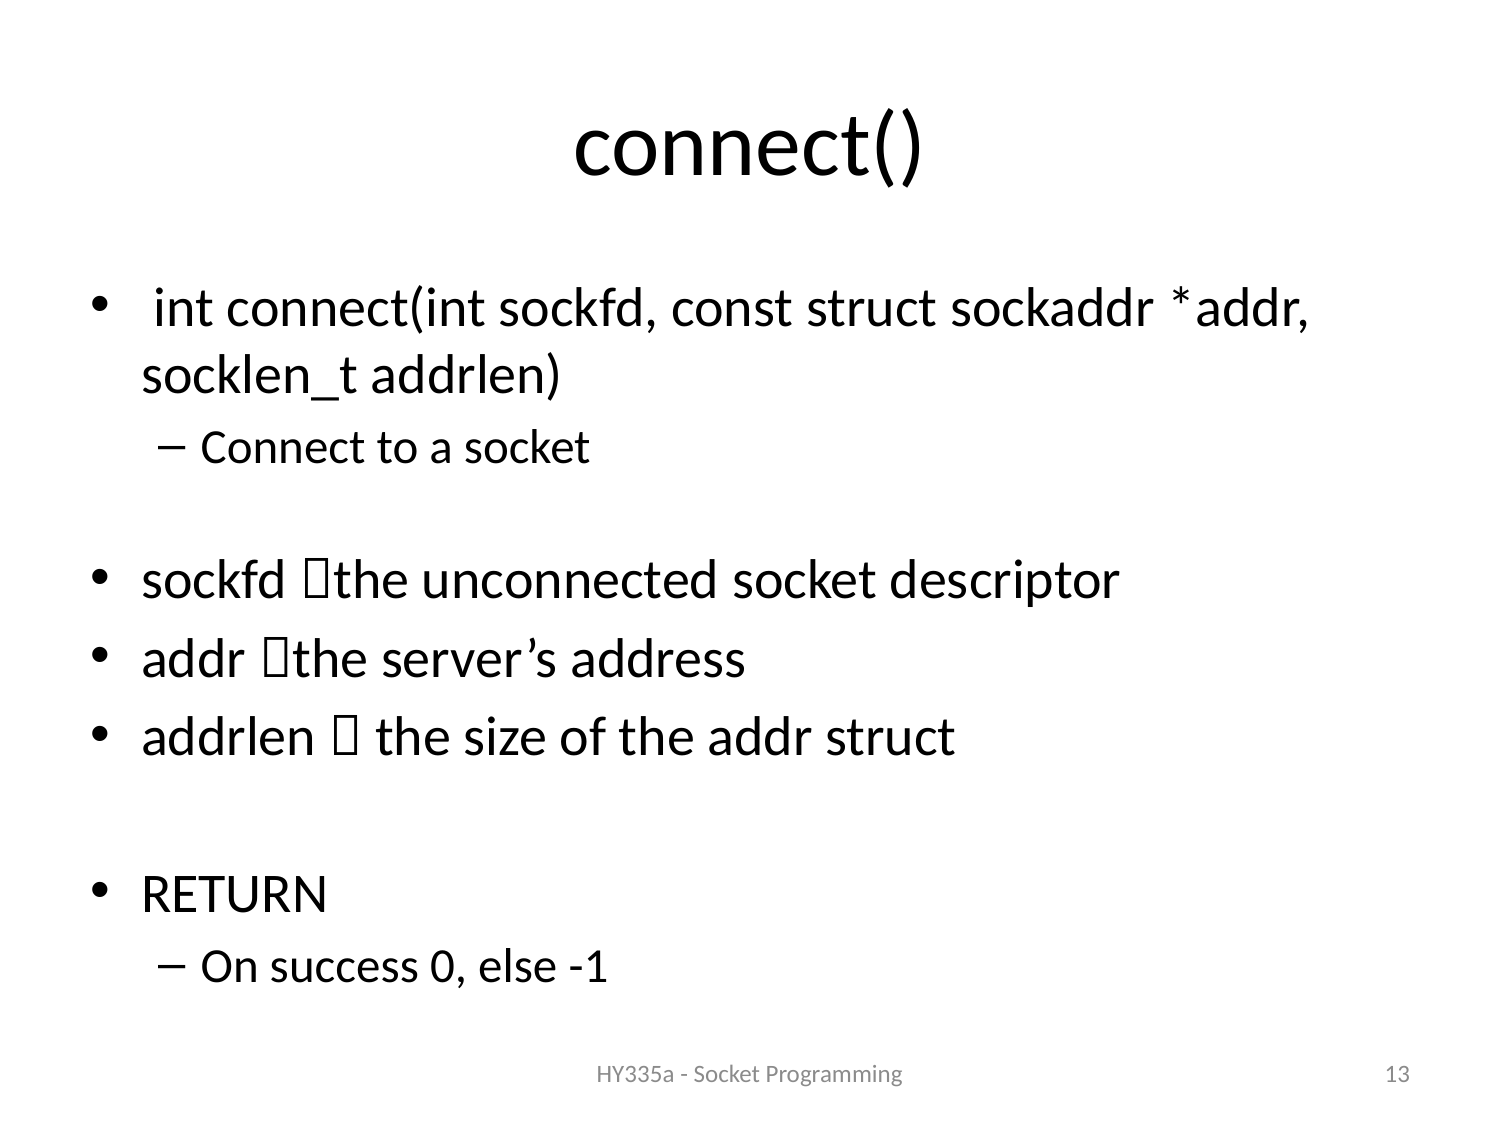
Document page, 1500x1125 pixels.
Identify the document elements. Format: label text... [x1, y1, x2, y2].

footer HY335a - Socket Programming [512, 1042, 988, 1103]
title connect() [75, 45, 1425, 233]
slide_number 13 [1074, 1042, 1425, 1103]
list int connect(int sockfd, const struct sockaddr *addr, socklen_t addrlen) Connect to a socket sockfd the unconnected socket descriptor addr the server’s address addrlen  the size of the addr struct RETURN On success 0, else -1 [75, 262, 1425, 1005]
